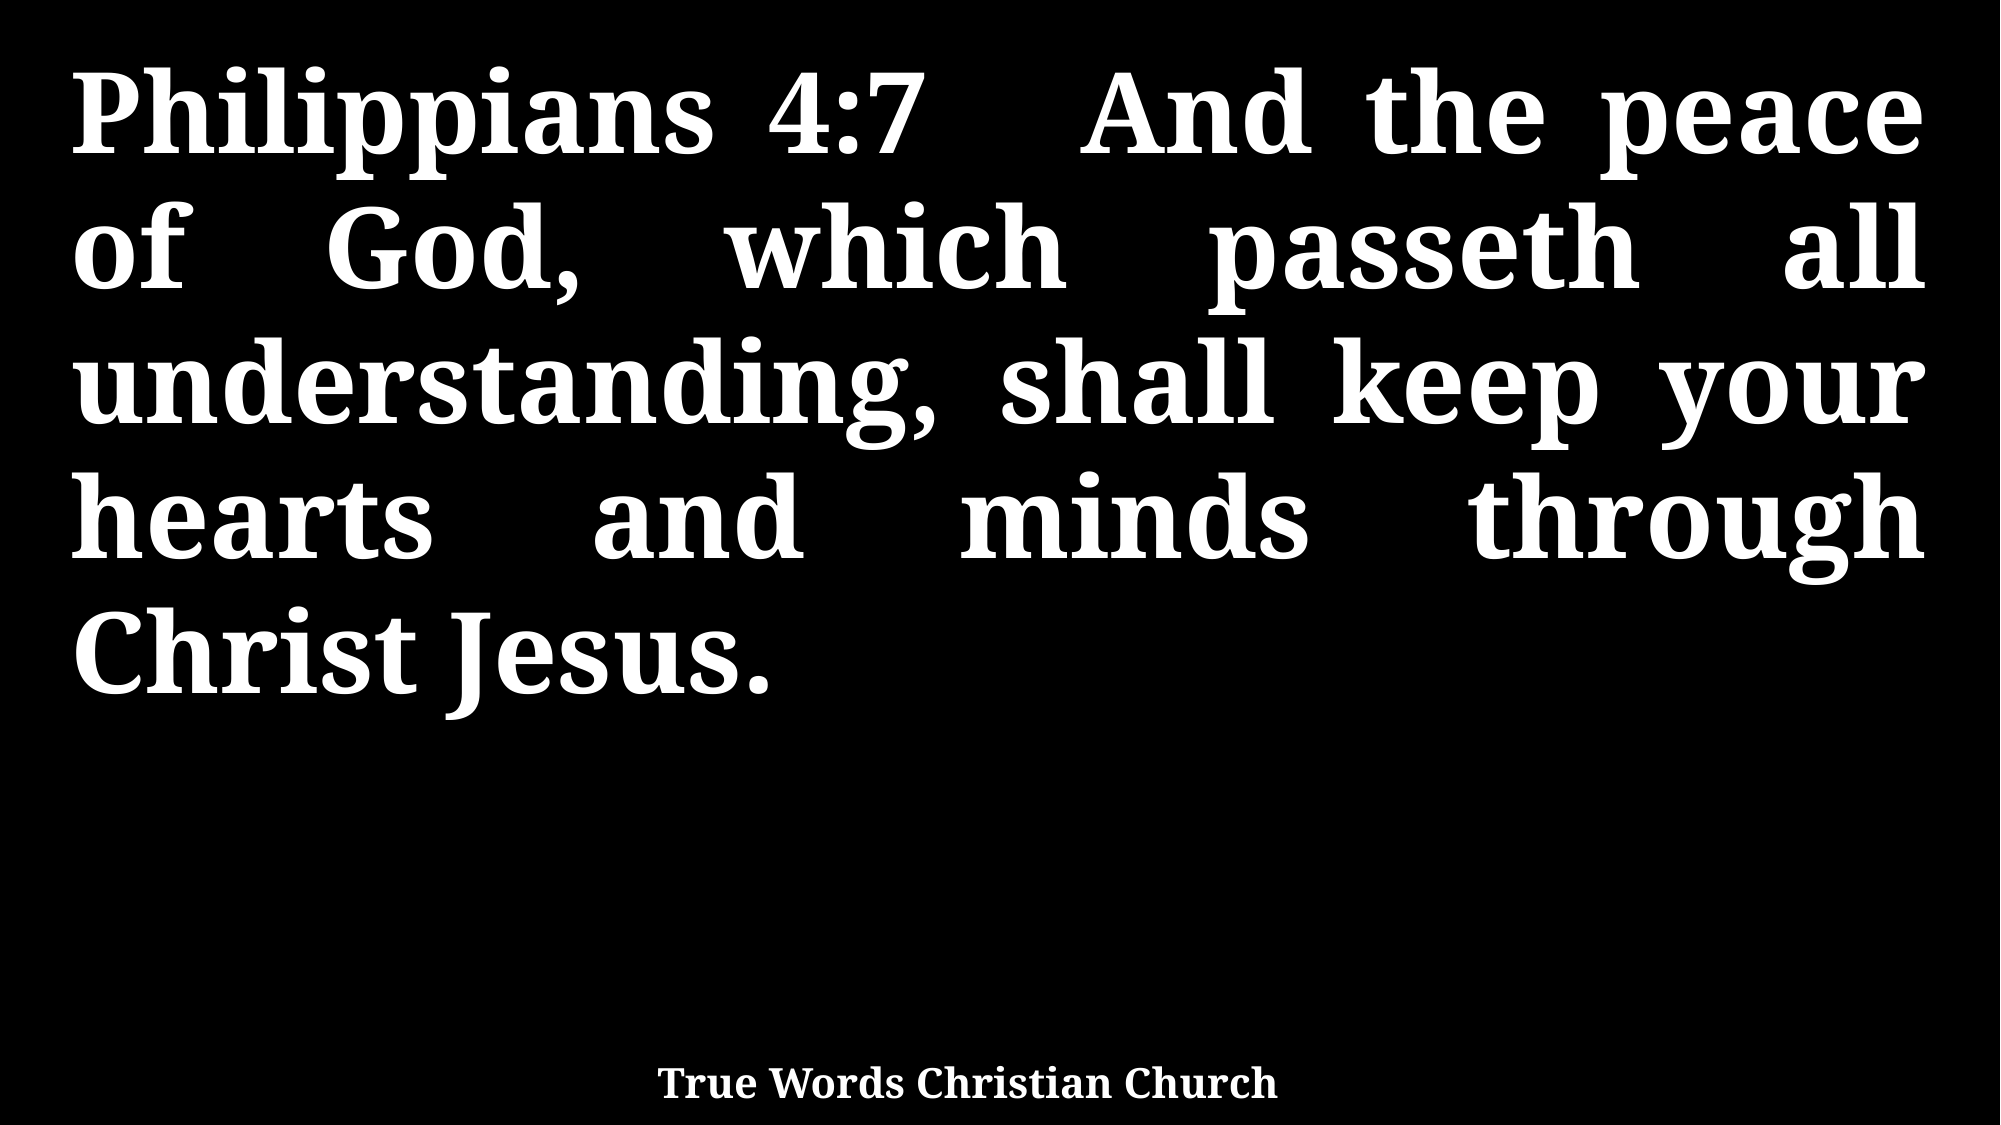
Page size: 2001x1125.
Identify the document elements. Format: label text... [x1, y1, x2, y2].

text_box True Words Christian Church [642, 1049, 1294, 1114]
text_box Philippians 4:7 And the peace of God, which passeth all understanding, shall keep your hearts and minds through Christ Jesus. [55, 33, 1944, 724]
